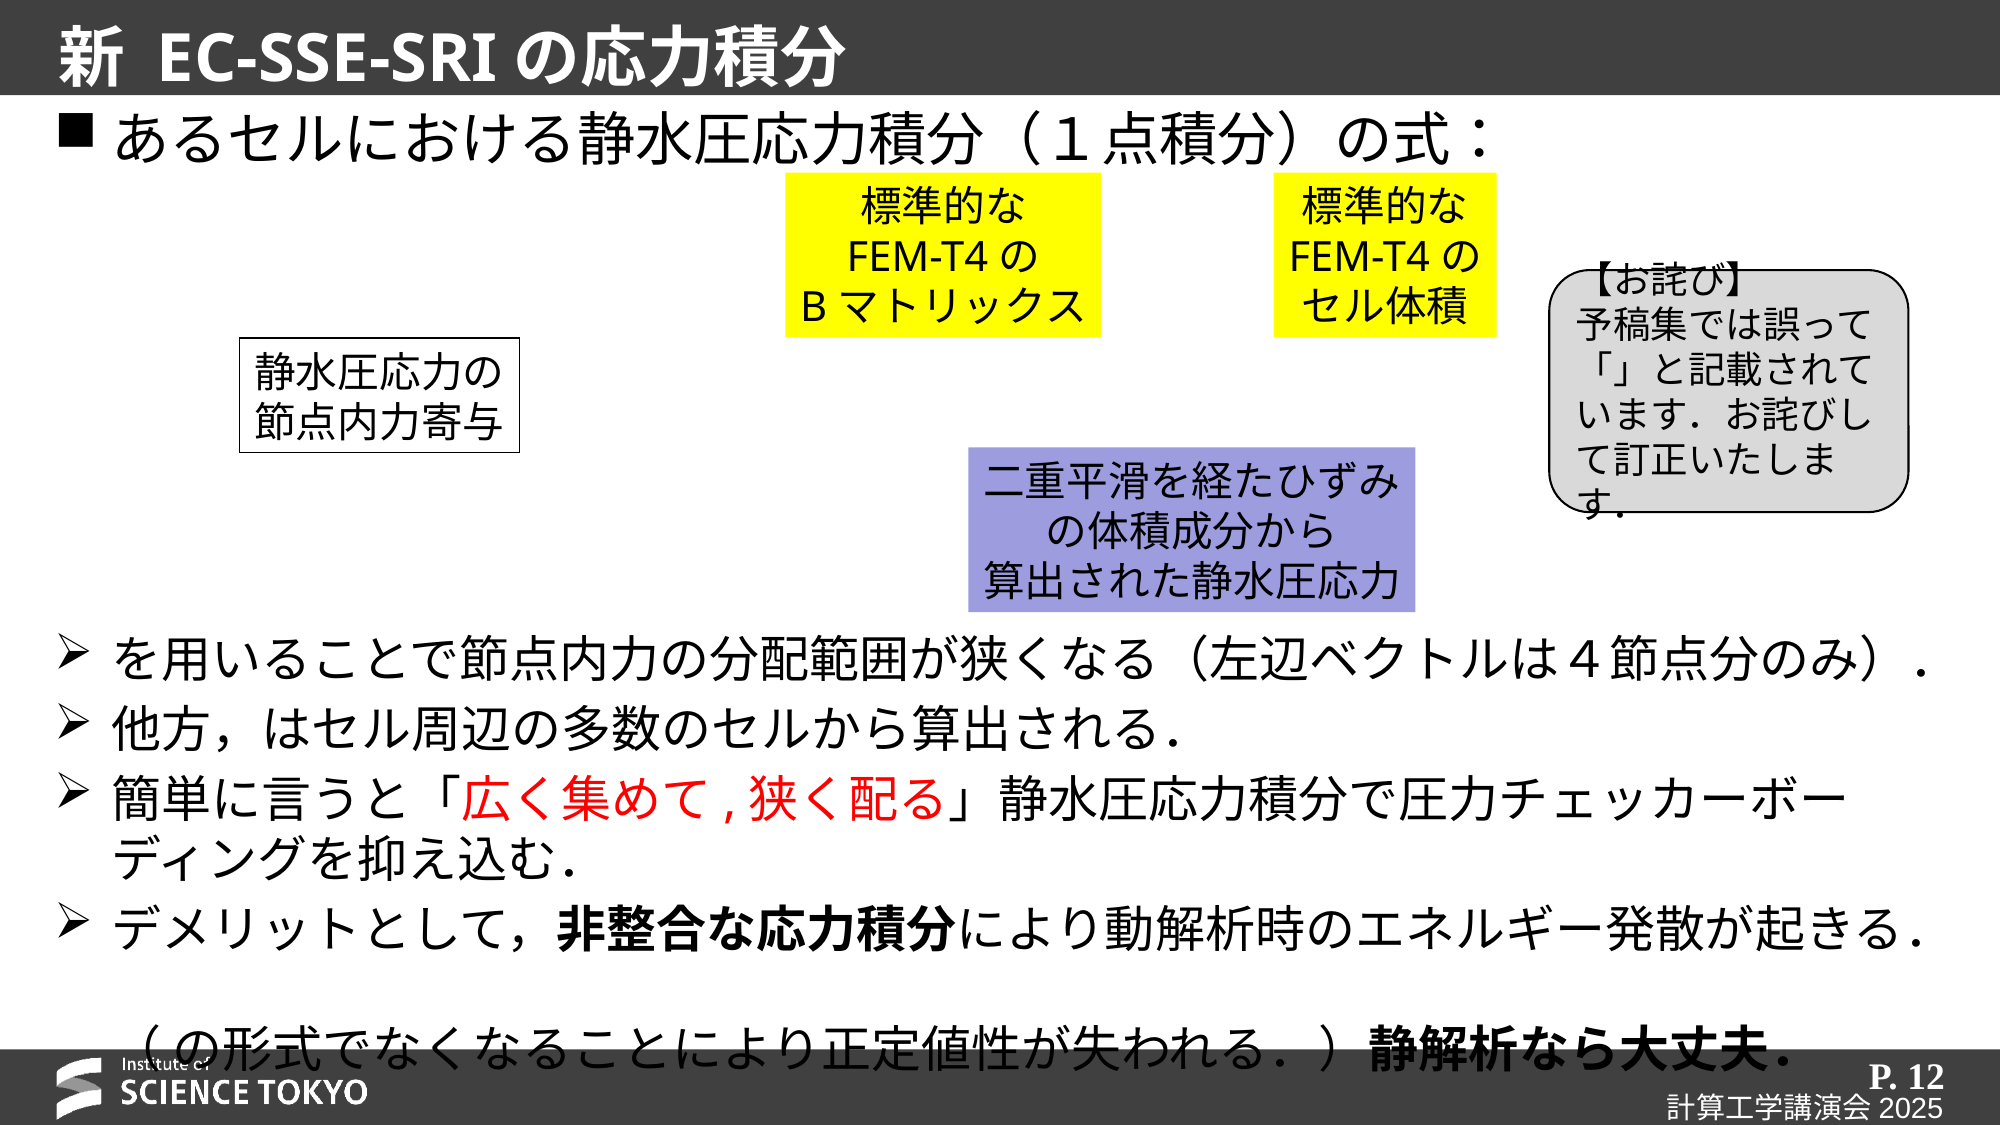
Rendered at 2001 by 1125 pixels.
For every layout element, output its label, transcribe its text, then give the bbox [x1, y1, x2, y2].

text_box 標準的な FEM-T4の セル体積 [1273, 172, 1497, 338]
picture [55, 1056, 368, 1122]
title 新 EC-SSE-SRIの応力積分 [0, 0, 2000, 96]
text_box 静水圧応力の 節点内力寄与 [239, 337, 520, 453]
text_box 標準的な FEM-T4の Bマトリックス [785, 172, 1102, 338]
slide_number P. 12 [1714, 1058, 1945, 1091]
